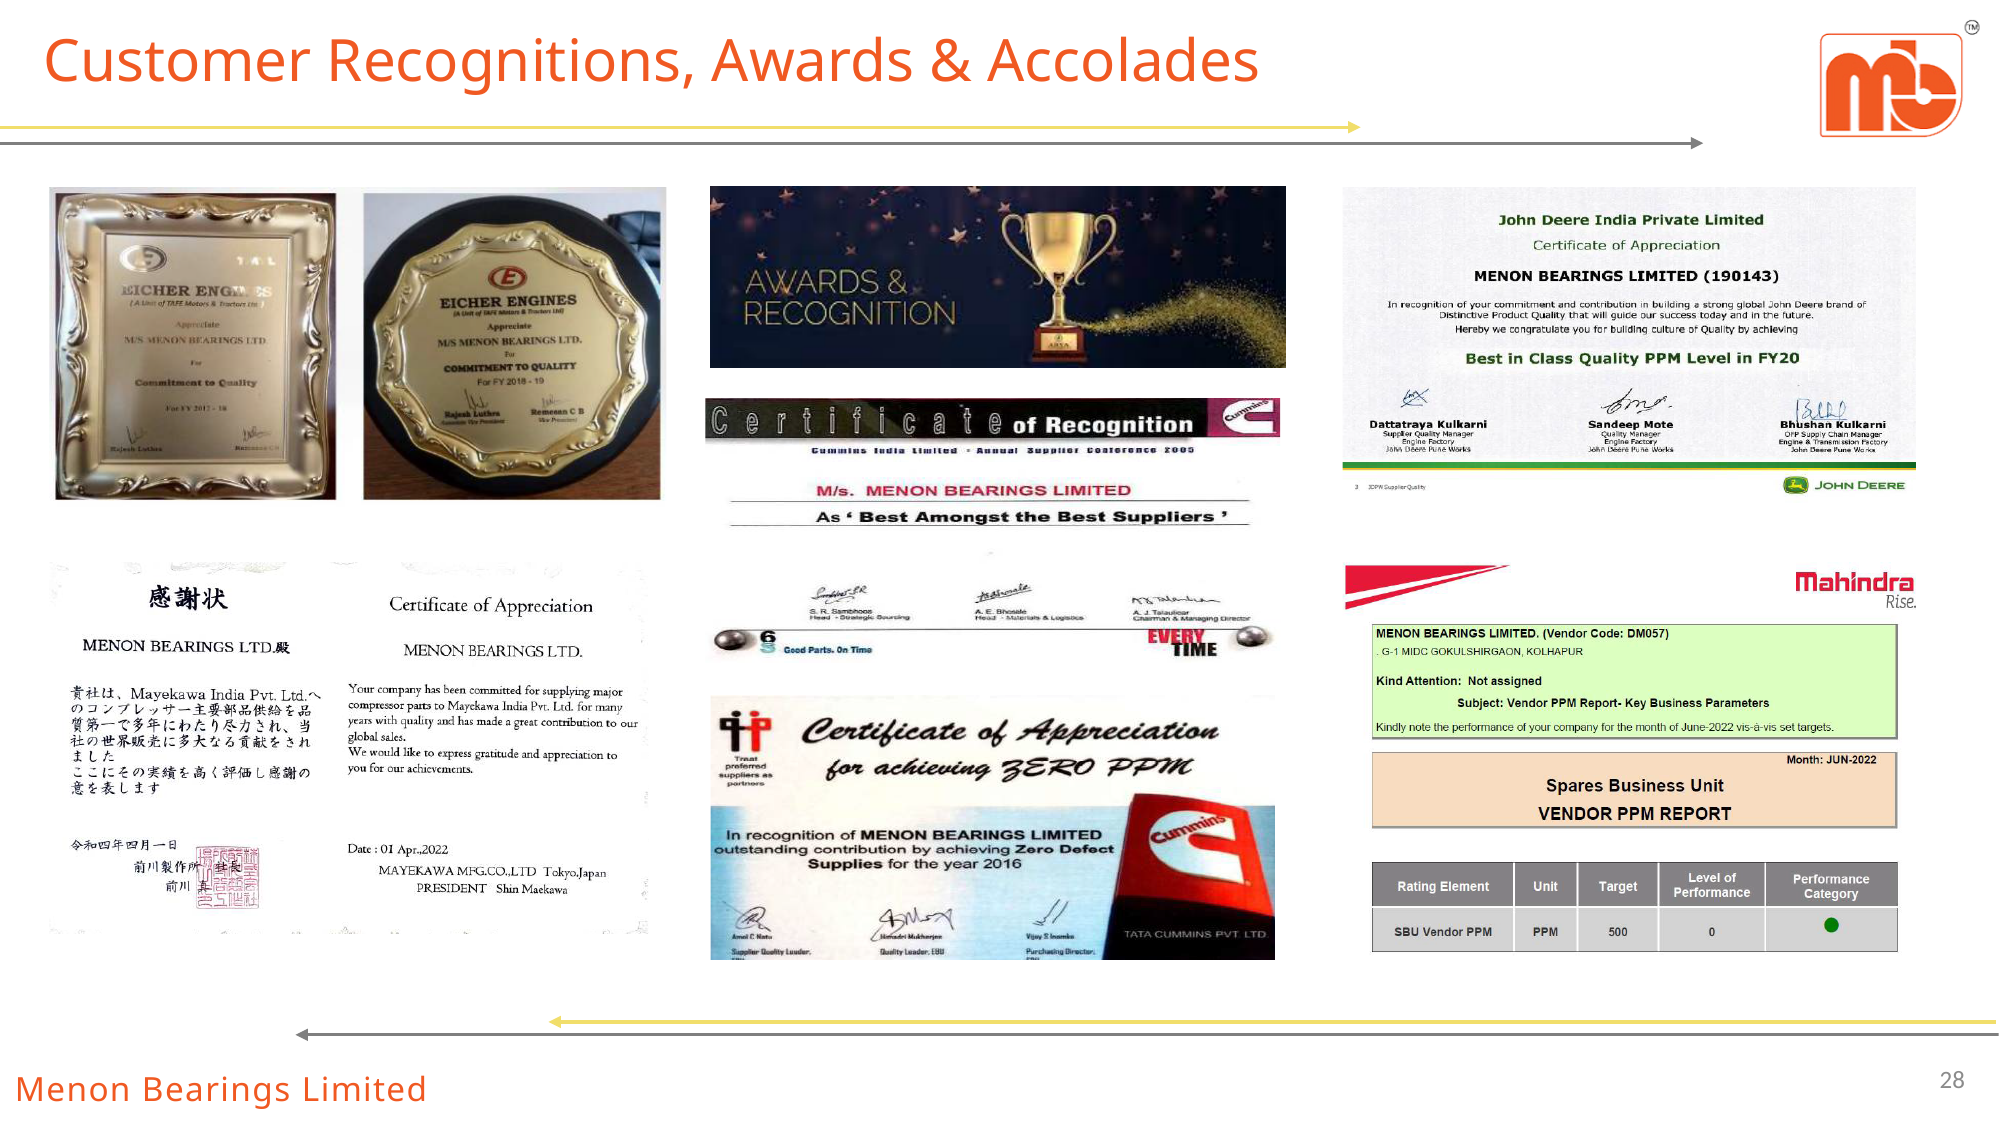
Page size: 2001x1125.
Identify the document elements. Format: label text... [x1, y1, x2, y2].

picture [1342, 186, 1916, 504]
picture [705, 398, 1281, 663]
picture [1808, 7, 1983, 162]
title Customer Recognitions, Awards & Accolades [28, 22, 1357, 103]
slide_number 28 [1916, 1048, 1981, 1109]
picture [710, 695, 1275, 960]
picture [1342, 562, 1916, 957]
picture [710, 186, 1286, 368]
picture [49, 186, 667, 507]
picture [49, 562, 648, 934]
